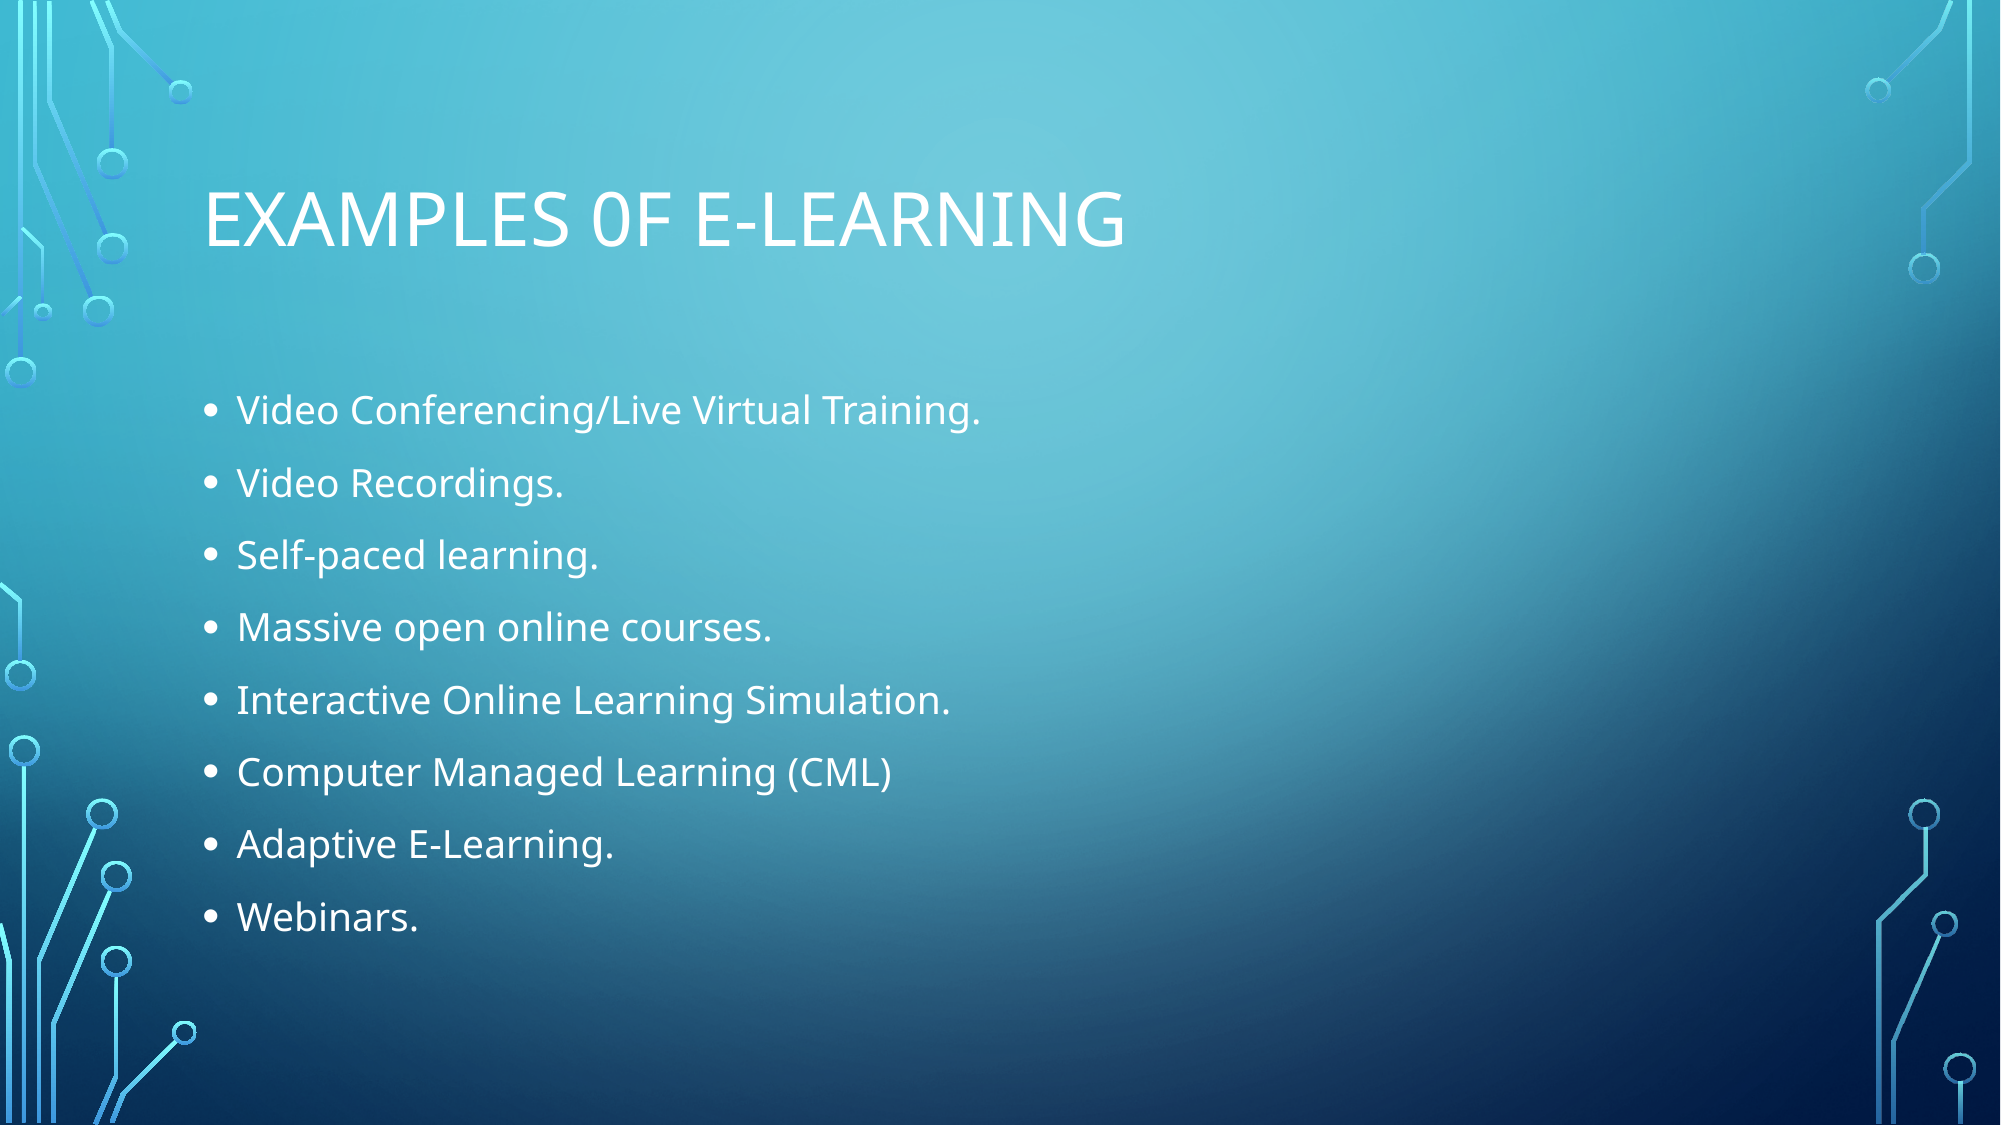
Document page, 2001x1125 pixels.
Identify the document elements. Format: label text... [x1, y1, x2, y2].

title examples 0f e-learning [187, 101, 1813, 344]
list Video Conferencing/Live Virtual Training. Video Recordings. Self-paced learning. Massive open online courses. Interactive Online Learning Simulation. Computer Managed Learning (CML) Adaptive E-Learning. Webinars. [187, 369, 1813, 950]
